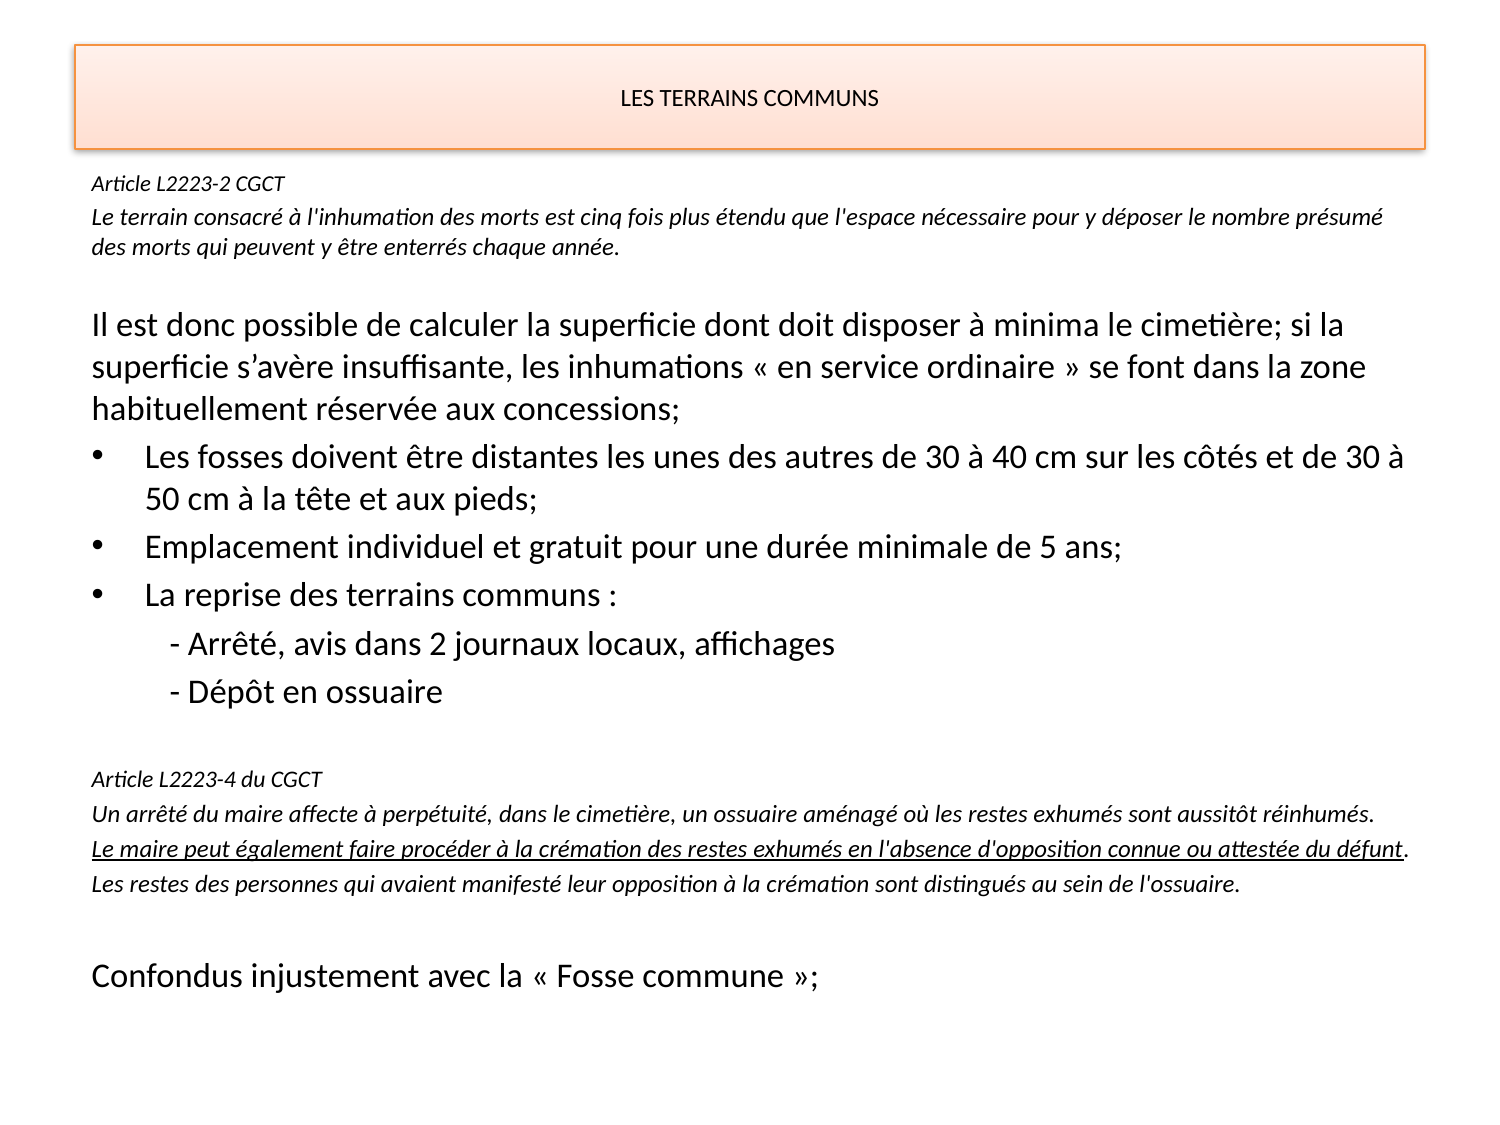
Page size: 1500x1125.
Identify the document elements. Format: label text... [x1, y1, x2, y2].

list Article L2223-2 CGCT Le terrain consacré à l'inhumation des morts est cinq fois plus étendu que l'espace nécessaire pour y déposer le nombre présumé des morts qui peuvent y être enterrés chaque année. Il est donc possible de calculer la superficie dont doit disposer à minima le cimetière; si la superficie s’avère insuffisante, les inhumations « en service ordinaire » se font dans la zone habituellement réservée aux concessions; Les fosses doivent être distantes les unes des autres de 30 à 40 cm sur les côtés et de 30 à 50 cm à la tête et aux pieds; Emplacement individuel et gratuit pour une durée minimale de 5 ans; La reprise des terrains communs : - Arrêté, avis dans 2 journaux locaux, affichages - Dépôt en ossuaire Article L2223-4 du CGCT Un arrêté du maire affecte à perpétuité, dans le cimetière, un ossuaire aménagé où les restes exhumés sont aussitôt réinhumés. Le maire peut également faire procéder à la crémation des restes exhumés en l'absence d'opposition connue ou attestée du défunt. Les restes des personnes qui avaient manifesté leur opposition à la crémation sont distingués au sein de l'ossuaire. Confondus injustement avec la « Fosse commune »; [76, 160, 1427, 1029]
title LES TERRAINS COMMUNS [74, 44, 1426, 150]
